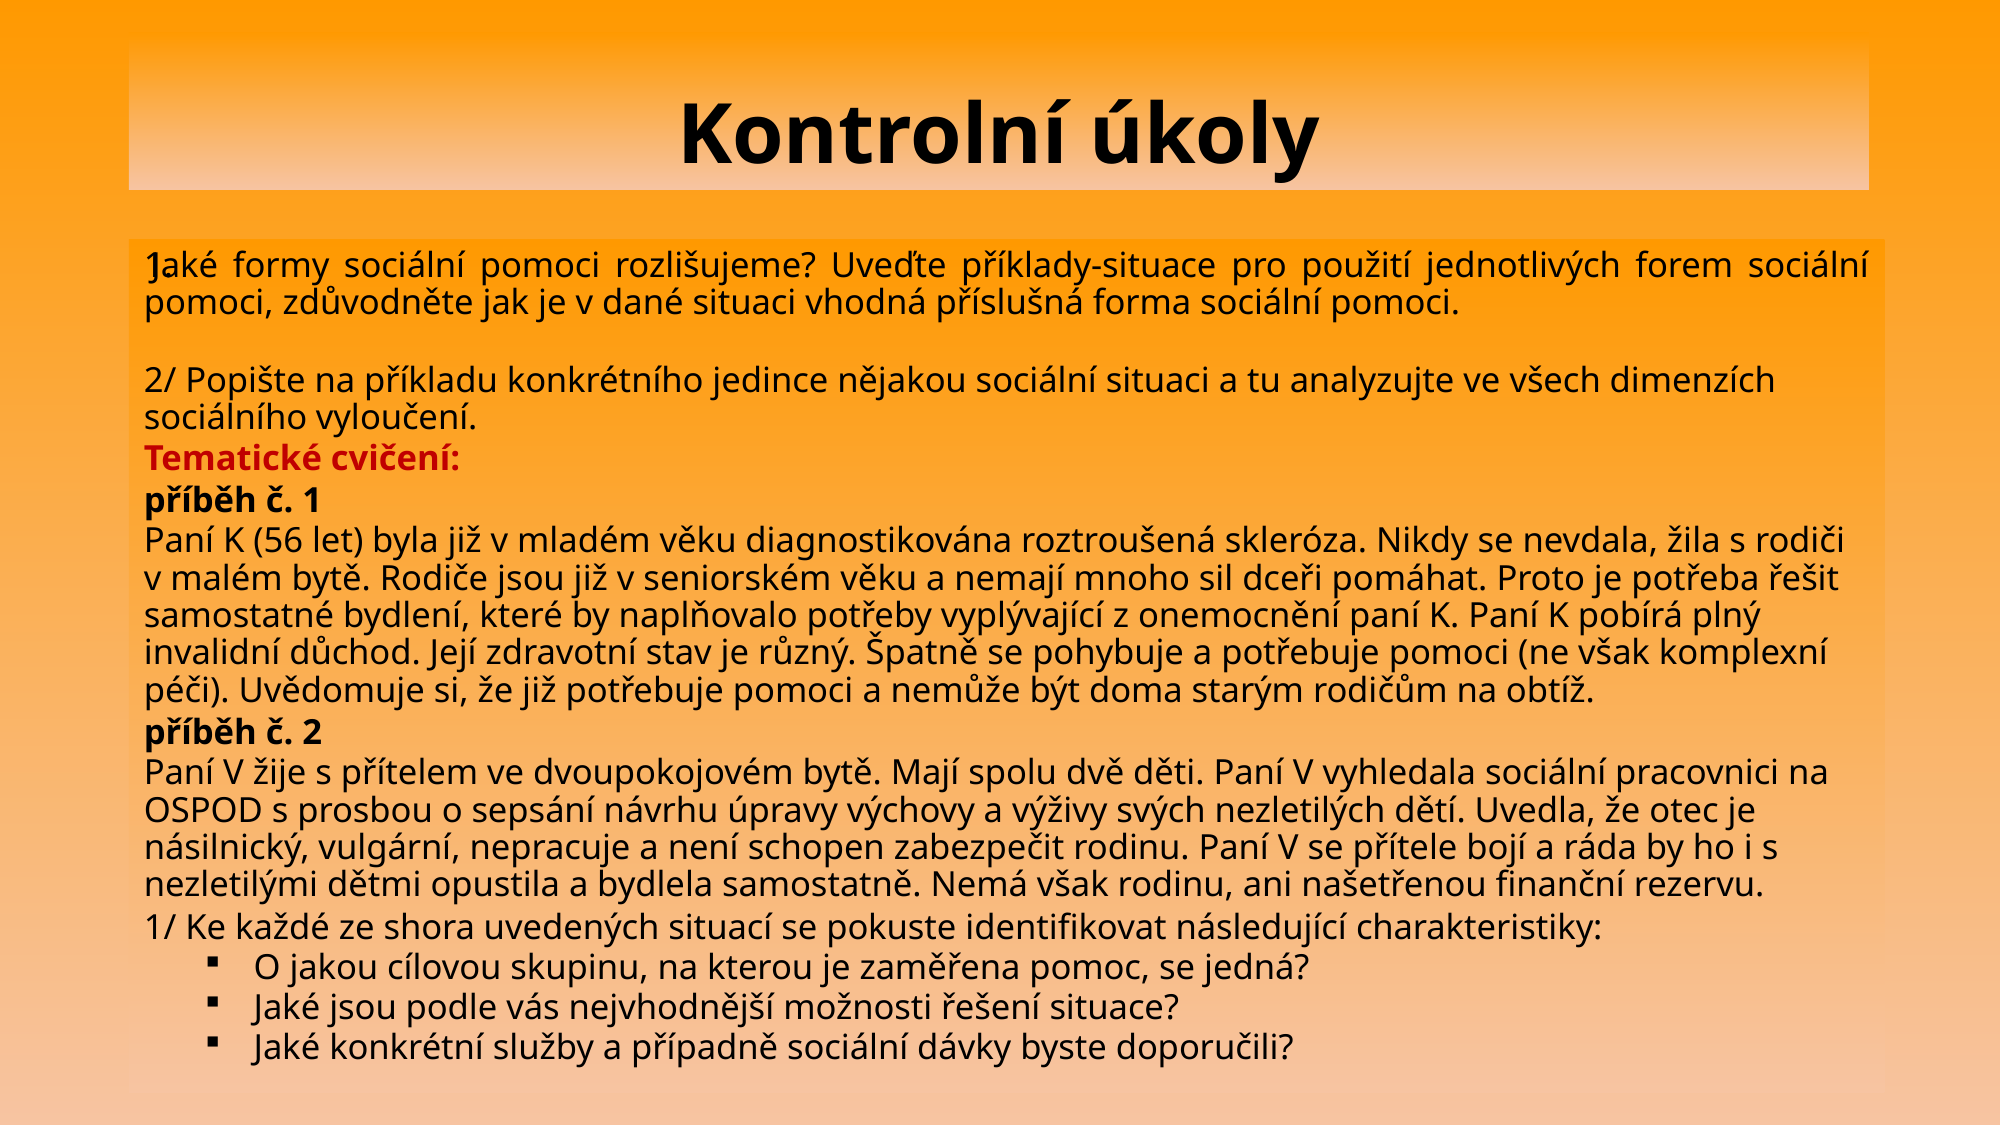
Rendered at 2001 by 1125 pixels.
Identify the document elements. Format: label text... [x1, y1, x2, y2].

subtitle Jaké formy sociální pomoci rozlišujeme? Uveďte příklady-situace pro použití jednotlivých forem sociální pomoci, zdůvodněte jak je v dané situaci vhodná příslušná forma sociální pomoci. 2/ Popište na příkladu konkrétního jedince nějakou sociální situaci a tu analyzujte ve všech dimenzích sociálního vyloučení. Tematické cvičení: příběh č. 1 Paní K (56 let) byla již v mladém věku diagnostikována roztroušená skleróza. Nikdy se nevdala, žila s rodiči v malém bytě. Rodiče jsou již v seniorském věku a nemají mnoho sil dceři pomáhat. Proto je potřeba řešit samostatné bydlení, které by naplňovalo potřeby vyplývající z onemocnění paní K. Paní K pobírá plný invalidní důchod. Její zdravotní stav je různý. Špatně se pohybuje a potřebuje pomoci (ne však komplexní péči). Uvědomuje si, že již potřebuje pomoci a nemůže být doma starým rodičům na obtíž. příběh č. 2 Paní V žije s přítelem ve dvoupokojovém bytě. Mají spolu dvě děti. Paní V vyhledala sociální pracovnici na OSPOD s prosbou o sepsání návrhu úpravy výchovy a výživy svých nezletilých dětí. Uvedla, že otec je násilnický, vulgární, nepracuje a není schopen zabezpečit rodinu. Paní V se přítele bojí a ráda by ho i s nezletilými dětmi opustila a bydlela samostatně. Nemá však rodinu, ani našetřenou finanční rezervu. 1/ Ke každé ze shora uvedených situací se pokuste identifikovat následující charakteristiky: O jakou cílovou skupinu, na kterou je zaměřena pomoc, se jedná? Jaké jsou podle vás nejvhodnější možnosti řešení situace? Jaké konkrétní služby a případně sociální dávky byste doporučili? [128, 239, 1885, 1093]
title Kontrolní úkoly [128, 32, 1869, 190]
